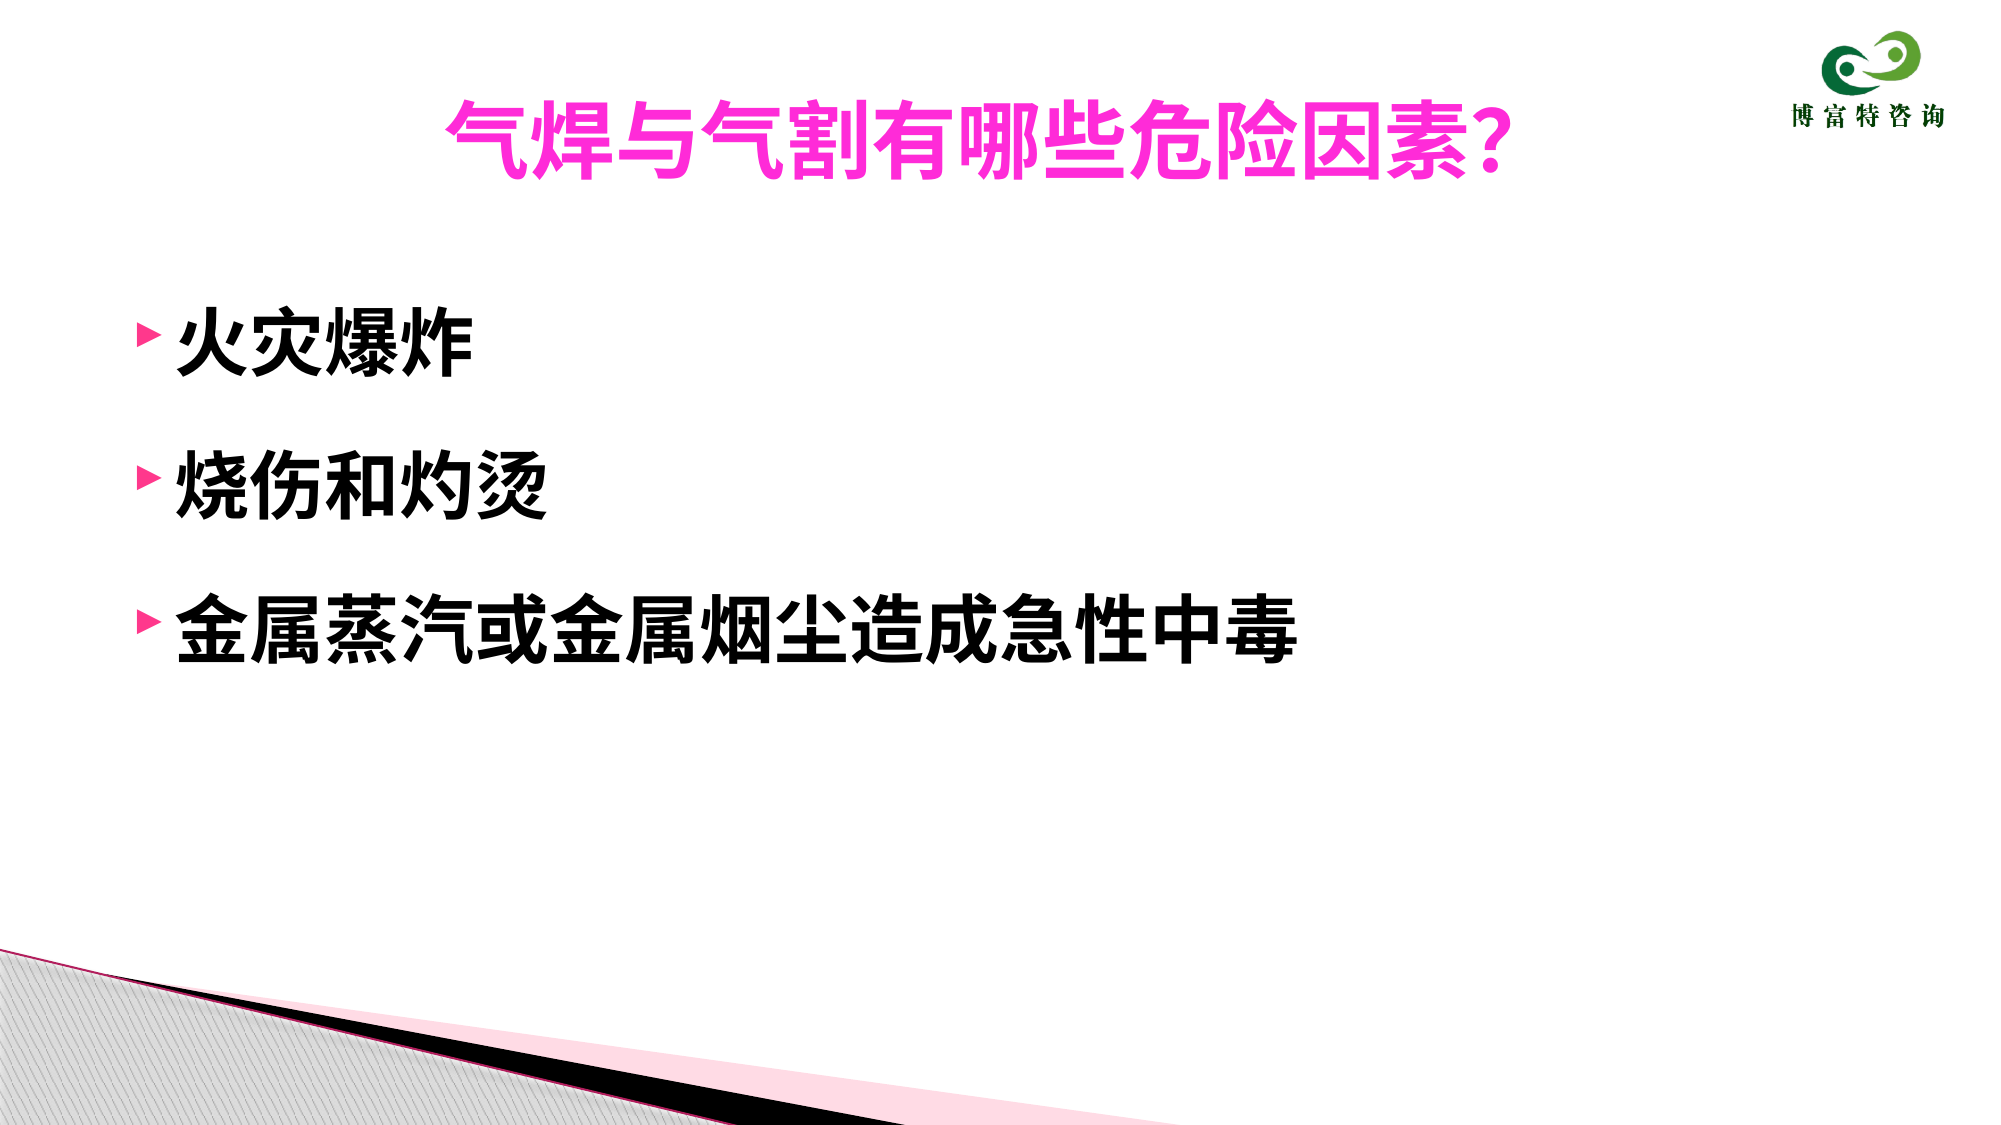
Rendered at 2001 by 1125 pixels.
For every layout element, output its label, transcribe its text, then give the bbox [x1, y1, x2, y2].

list 火灾爆炸 烧伤和灼烫 金属蒸汽或金属烟尘造成急性中毒 [99, 243, 1900, 986]
picture [1772, 30, 1969, 131]
title 气焊与气割有哪些危险因素？ [99, 45, 1900, 233]
